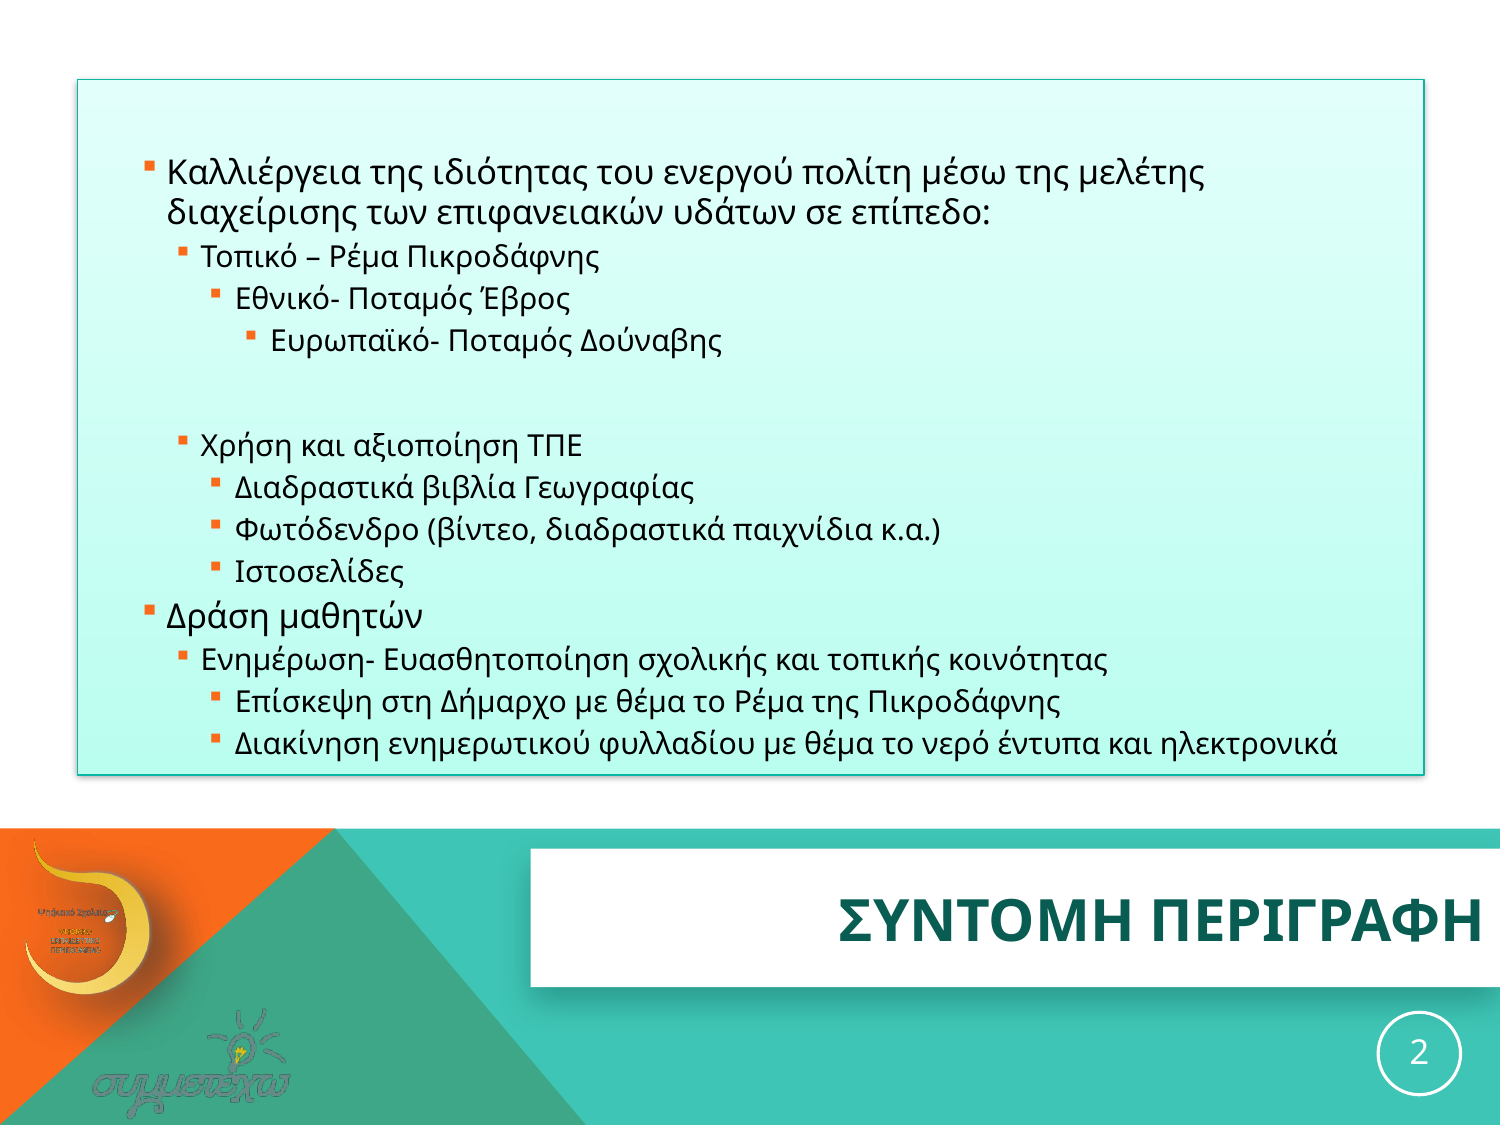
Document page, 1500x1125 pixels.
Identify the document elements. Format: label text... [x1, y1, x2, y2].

slide_number 2 [1376, 1010, 1463, 1097]
picture [79, 1007, 305, 1121]
title ΣΥΝΤΟΜΗ ΠΕΡΙΓΡΑΦΗ [530, 848, 1500, 988]
picture [18, 831, 155, 1006]
list Καλλιέργεια της ιδιότητας του ενεργού πολίτη μέσω της μελέτης διαχείρισης των επιφανειακών υδάτων σε επίπεδο: Τοπικό – Ρέμα Πικροδάφνης Εθνικό- Ποταμός Έβρος Ευρωπαϊκό- Ποταμός Δούναβης Χρήση και αξιοποίηση ΤΠΕ Διαδραστικά βιβλία Γεωγραφίας Φωτόδενδρο (βίντεο, διαδραστικά παιχνίδια κ.α.) Ιστοσελίδες Δράση μαθητών Ενημέρωση- Ευασθητοποίηση σχολικής και τοπικής κοινότητας Επίσκεψη στη Δήμαρχο με θέμα το Ρέμα της Πικροδάφνης Διακίνηση ενημερωτικού φυλλαδίου με θέμα το νερό έντυπα και ηλεκτρονικά [91, 91, 1409, 769]
